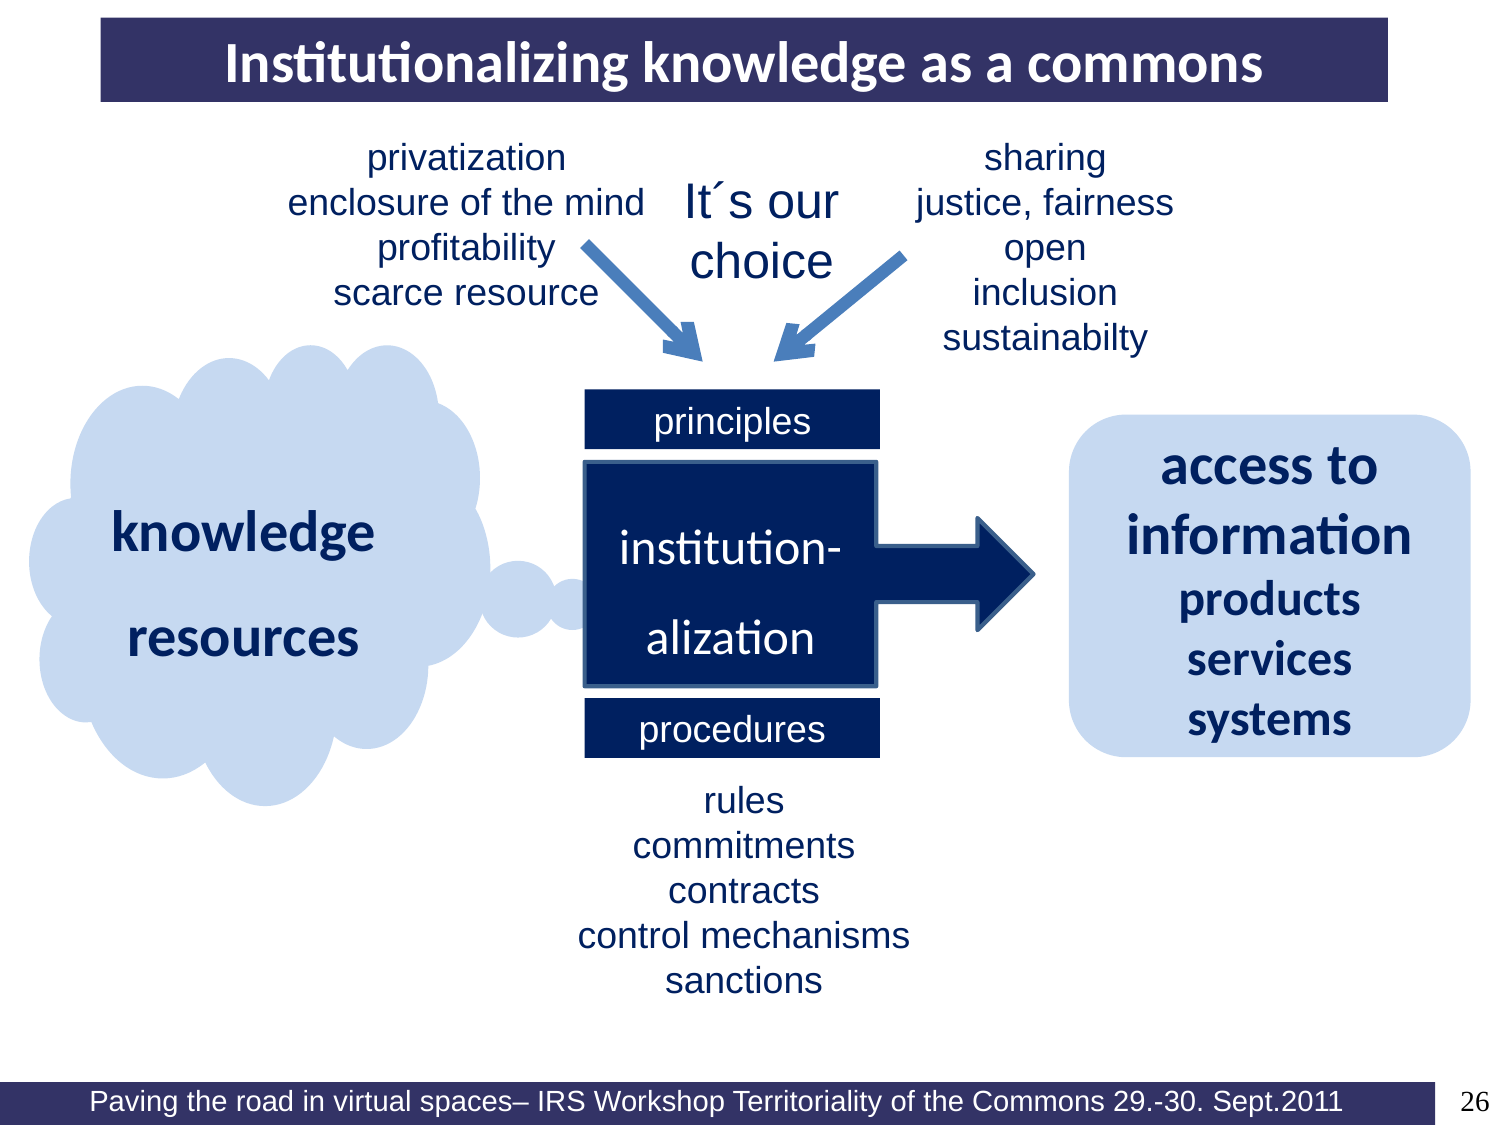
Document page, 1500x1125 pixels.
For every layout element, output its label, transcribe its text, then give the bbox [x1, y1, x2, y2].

text_box principles [584, 389, 880, 450]
text_box It´s our choice [667, 160, 857, 296]
text_box sharing justice, fairness open inclusion sustainabilty [844, 125, 1247, 366]
text_box rules commitments contracts control mechanisms sanctions [395, 768, 1093, 1009]
text_box 26 [1387, 1047, 1490, 1125]
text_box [584, 243, 703, 362]
text_box access to information products services systems [1066, 412, 1473, 760]
text_box institution-alization [582, 459, 1036, 689]
title Institutionalizing knowledge as a commons [100, 17, 1389, 103]
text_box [773, 255, 904, 362]
text_box procedures [584, 698, 880, 758]
text_box knowledge resources [26, 343, 582, 809]
text_box privatization enclosure of the mind profitability scarce resource [265, 125, 668, 321]
